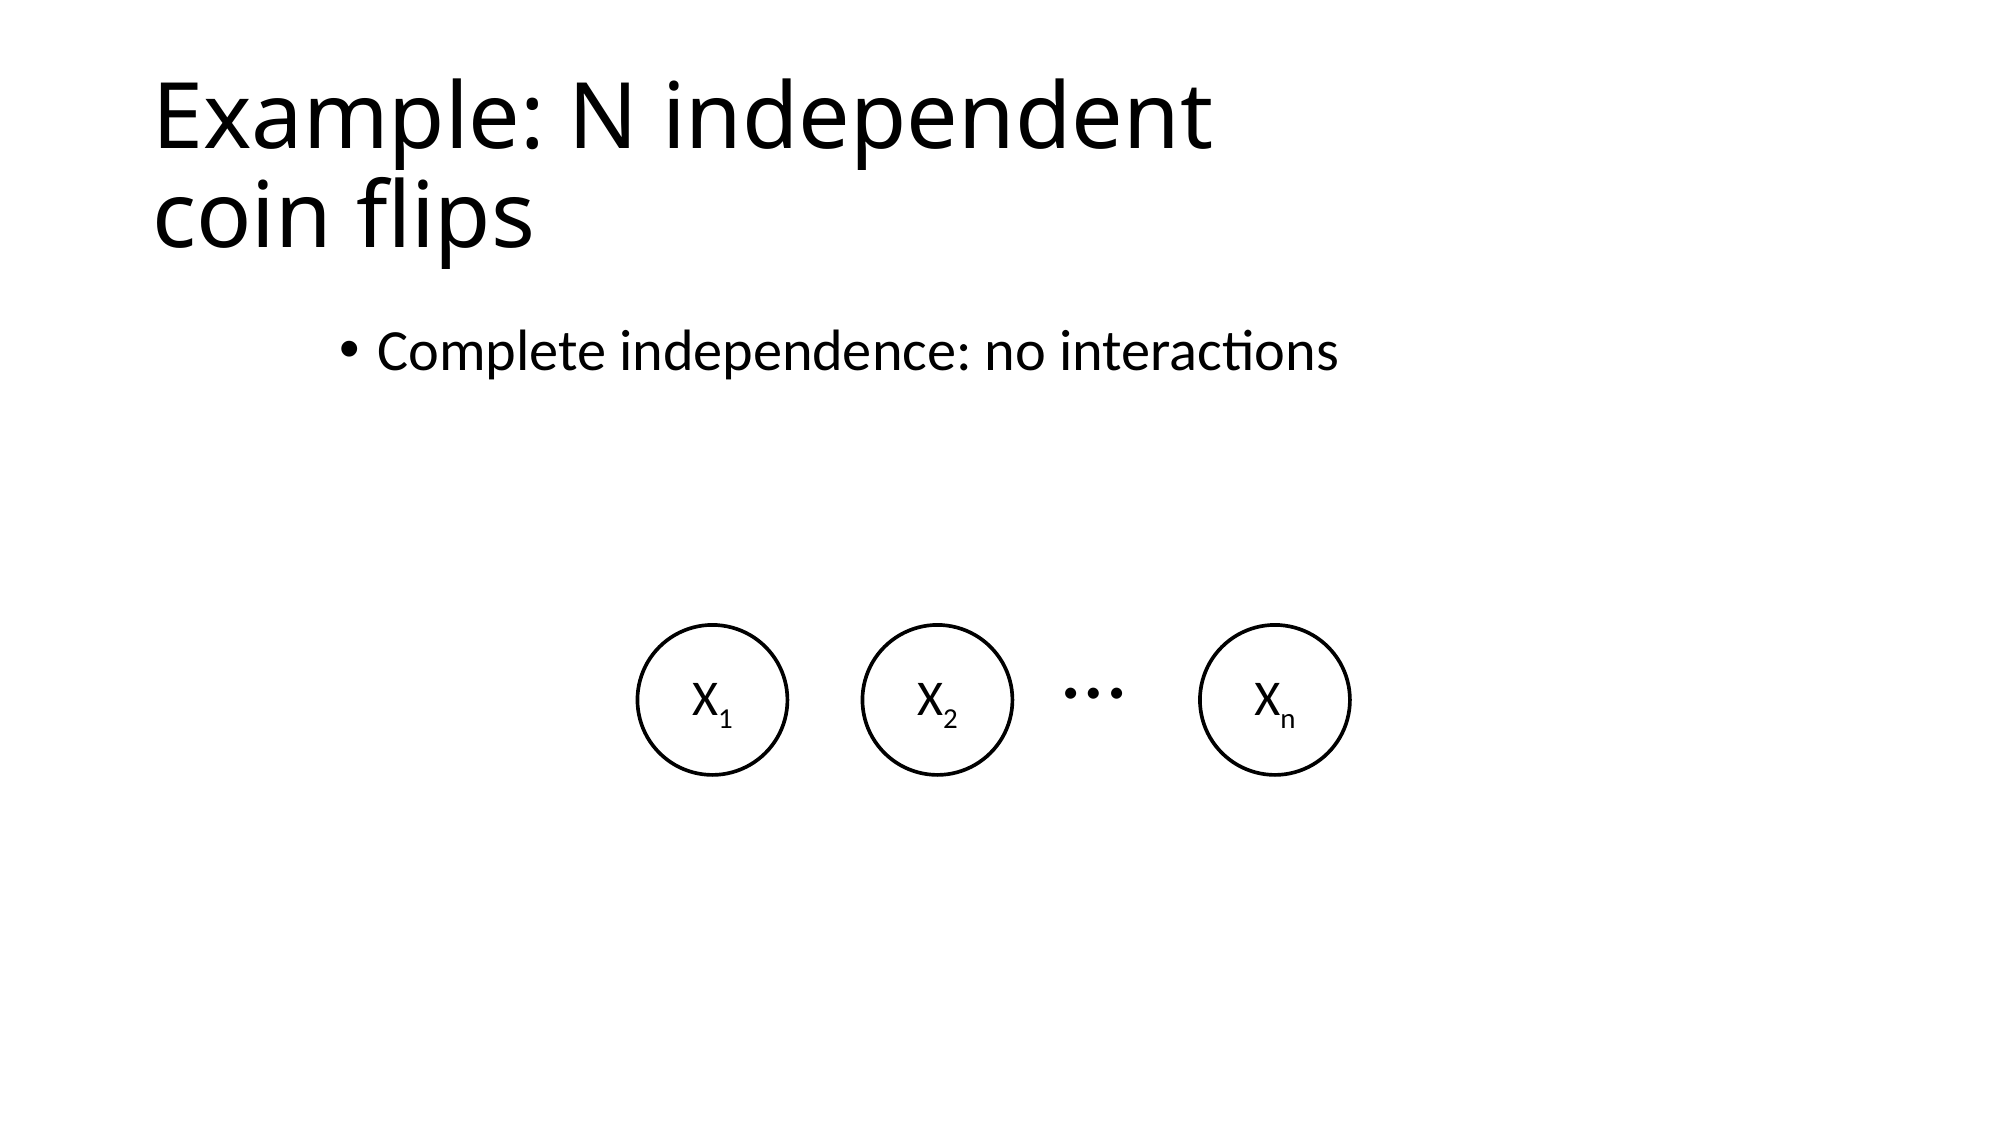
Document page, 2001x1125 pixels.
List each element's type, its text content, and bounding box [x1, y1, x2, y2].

title Example: N independent coin flips [137, 59, 1863, 278]
list Complete independence: no interactions [324, 312, 1675, 1005]
text_box X1 [636, 623, 789, 776]
text_box … [1048, 599, 1259, 725]
text_box X2 [861, 623, 1014, 776]
text_box Xn [1203, 623, 1351, 776]
